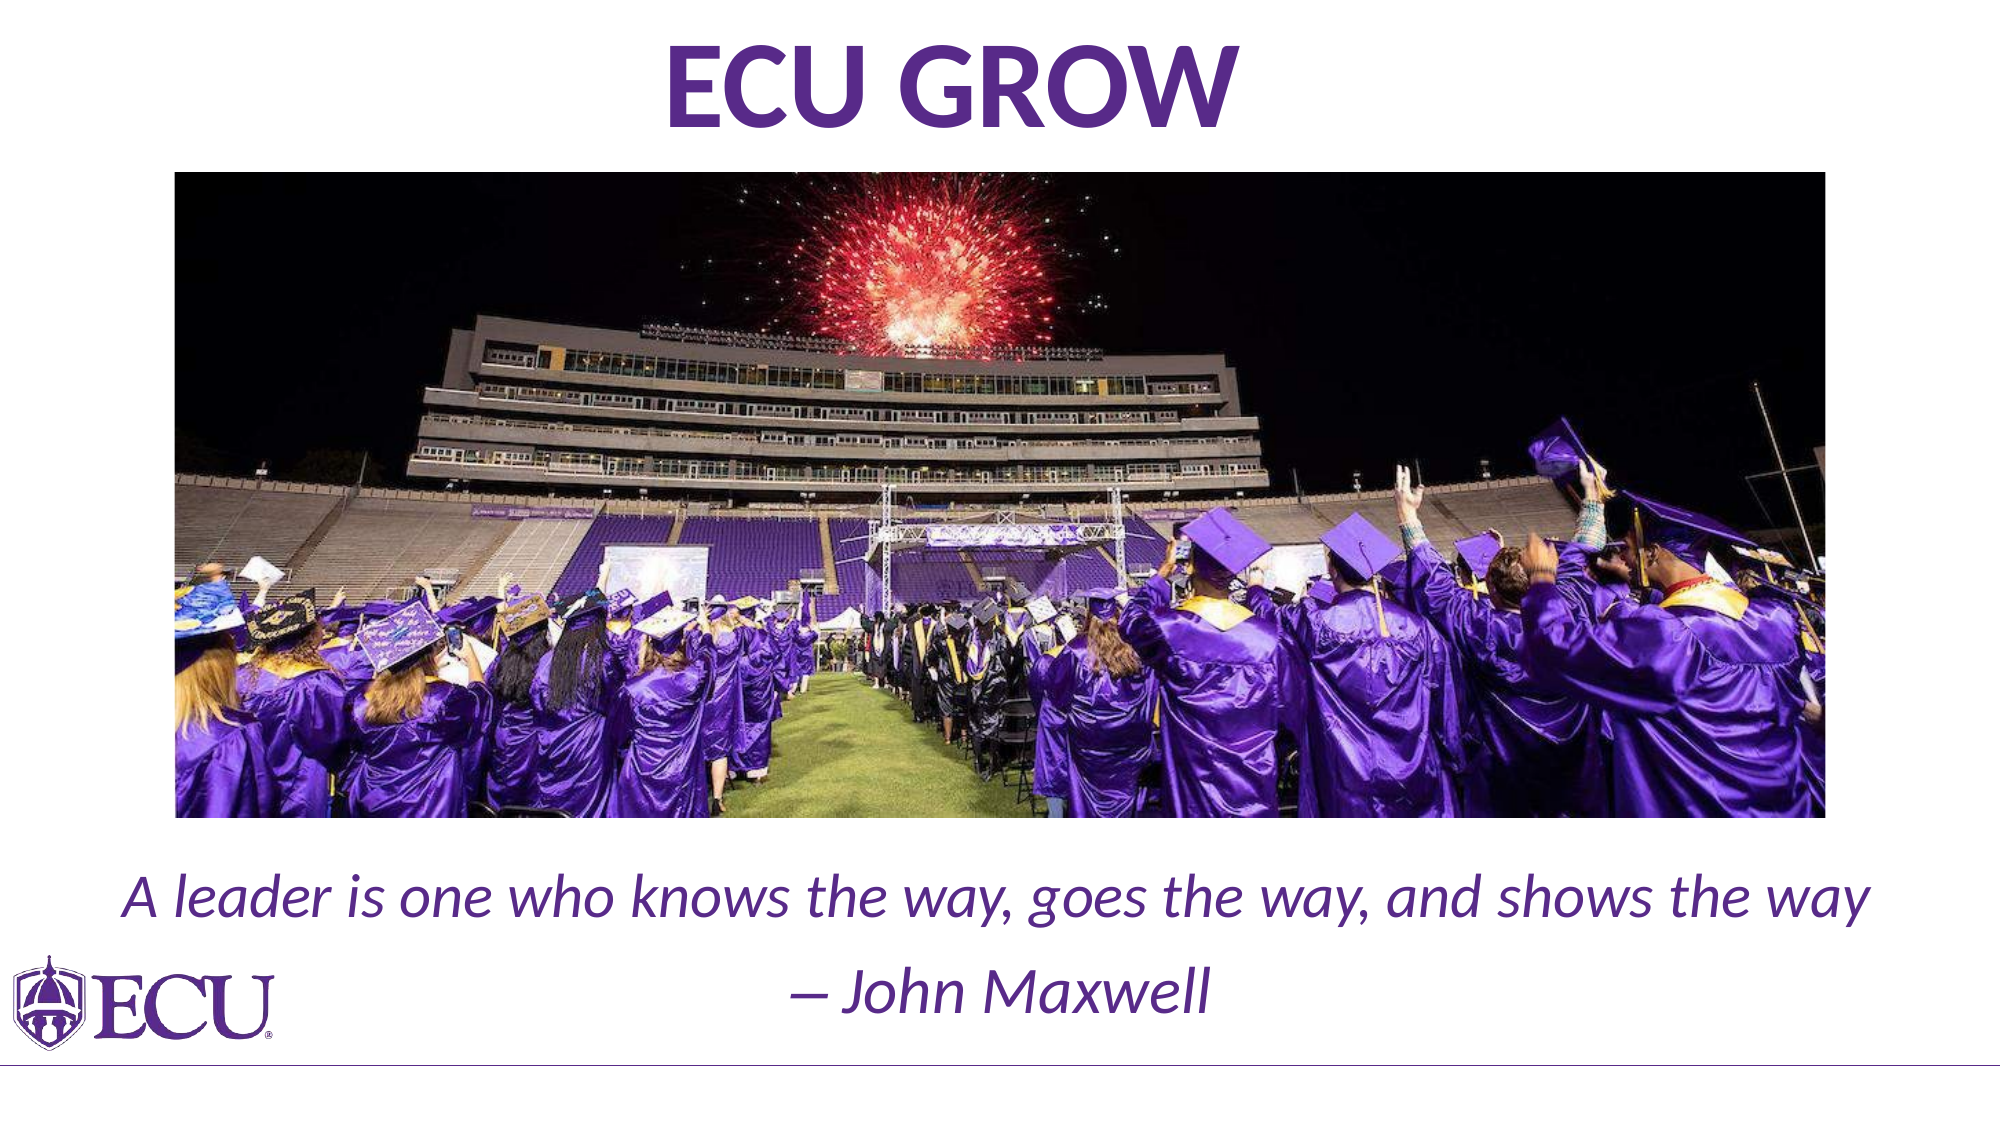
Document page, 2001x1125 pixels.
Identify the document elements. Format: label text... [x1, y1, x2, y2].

text_box [13, 955, 275, 1051]
text_box [174, 172, 1826, 818]
text_box A leader is one who knows the way, goes the way, and shows the way – John Maxwell [120, 838, 1880, 1027]
title ECU GROW [661, 0, 1247, 172]
